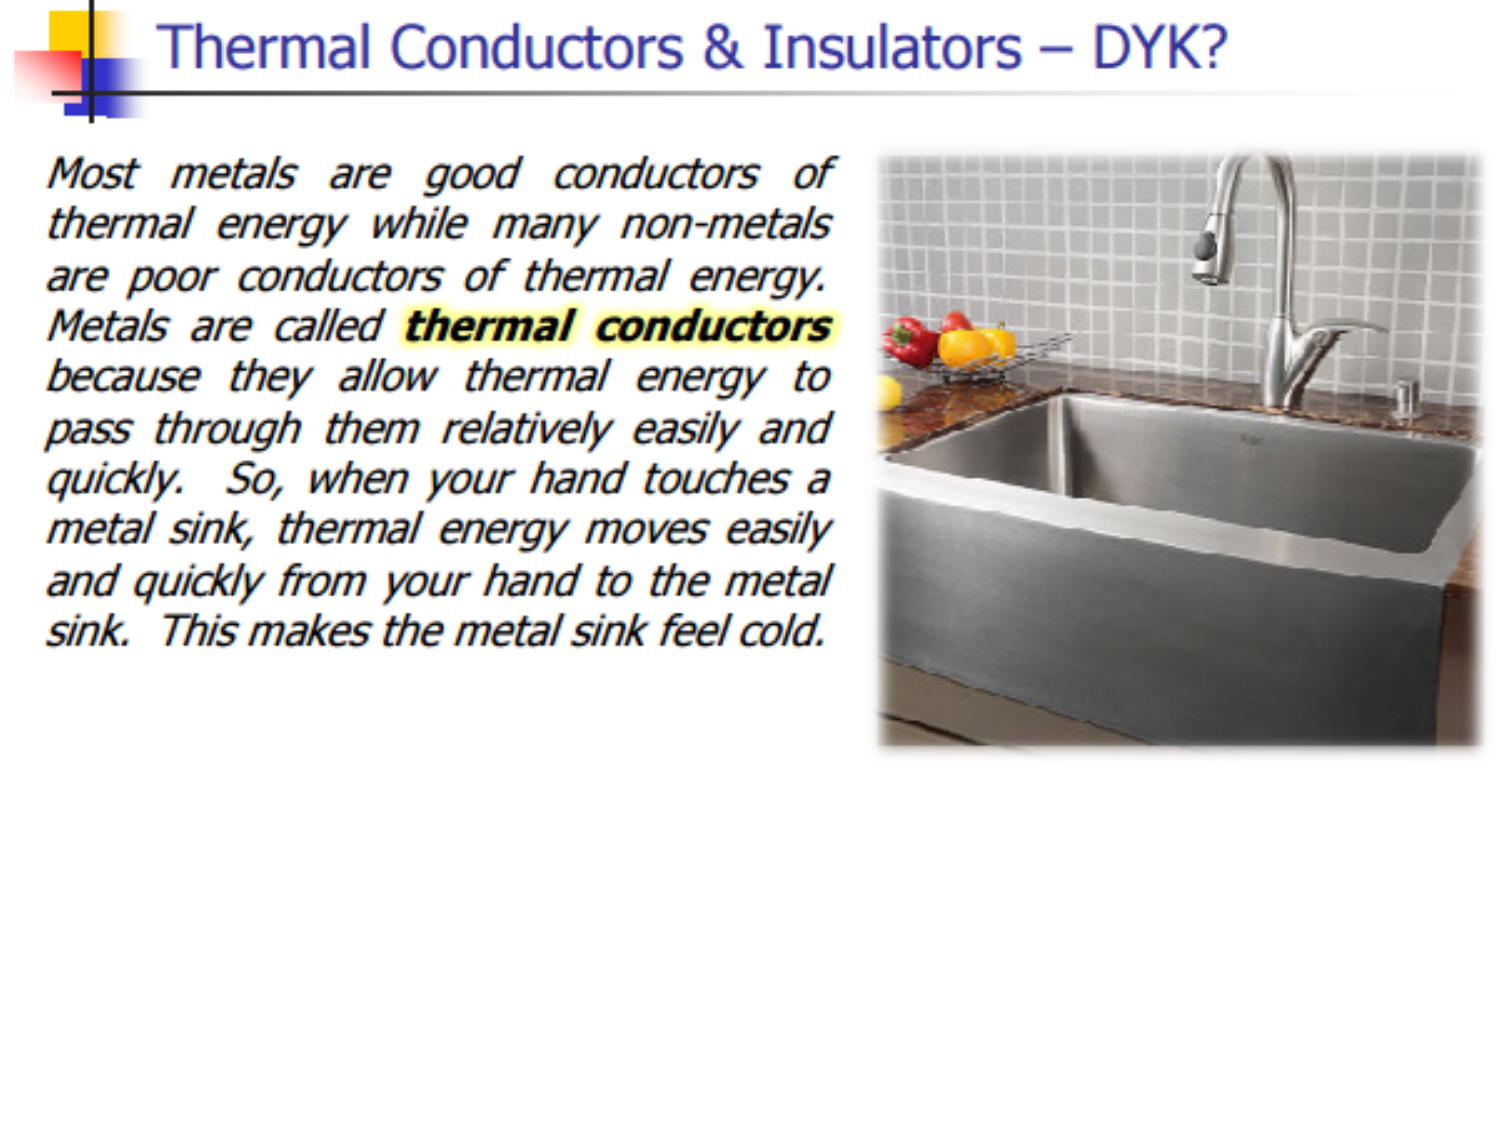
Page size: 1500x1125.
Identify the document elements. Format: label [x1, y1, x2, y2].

picture [0, 0, 1500, 789]
